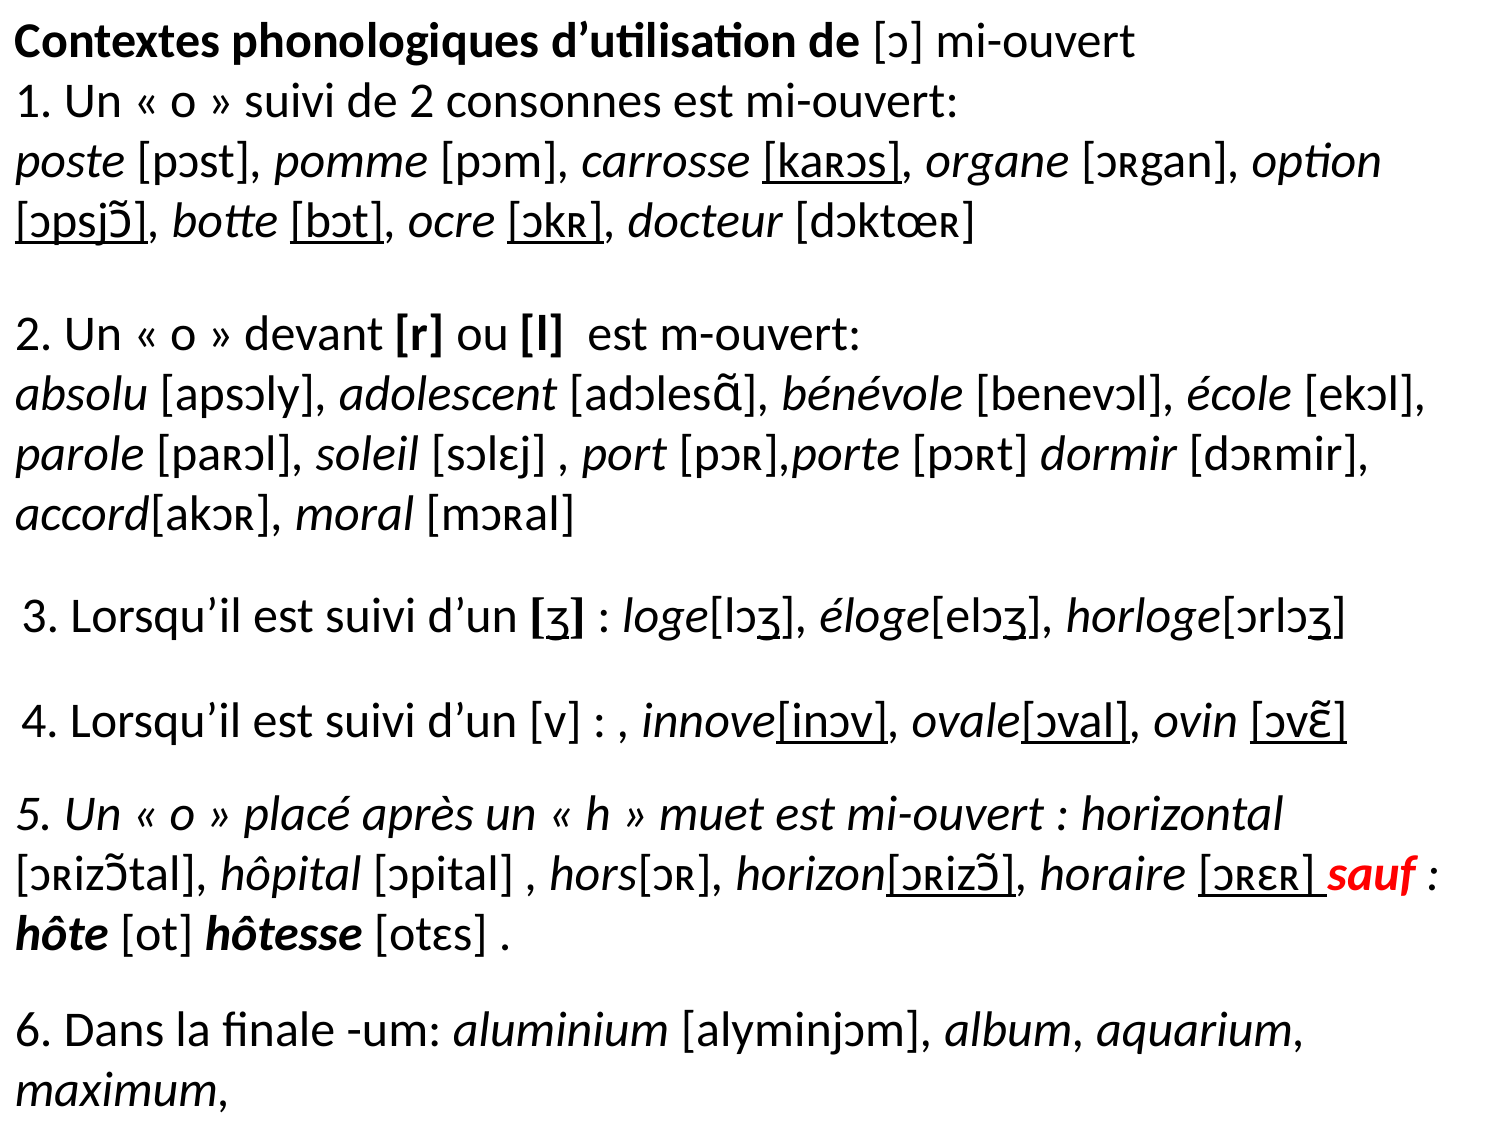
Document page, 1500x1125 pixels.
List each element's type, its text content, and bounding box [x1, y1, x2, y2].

text_box 3. Lorsqu’il est suivi d’un [ʒ] : loge[lɔʒ], éloge[elɔʒ], horloge[ɔrlɔʒ] [6, 574, 1362, 650]
text_box 6. Dans la finale -um: aluminium [alyminjɔm], album, aquarium, maximum, [0, 988, 1500, 1124]
text_box 5. Un « o » placé après un « h » muet est mi-ouvert : horizontal [ɔʀizɔ̃tal], hôpital [ɔpital] , hors[ɔʀ], horizon[ɔʀizɔ̃], horaire [ɔʀɛʀ] sauf : hôte [ot] hôtesse [otɛs] . [0, 773, 1500, 988]
text_box 4. Lorsqu’il est suivi d’un [v] : , innove[inɔv], ovale[ɔval], ovin [ɔvɛ̃] [6, 680, 1363, 755]
text_box Contextes phonologiques d’utilisation de [ɔ] mi-ouvert 1. Un « o » suivi de 2 consonnes est mi-ouvert: poste [pɔst], pomme [pɔm], carrosse [kaʀɔs], organe [ɔʀgan], option [ɔpsjɔ̃], botte [bɔt], ocre [ɔkʀ], docteur [dɔktœʀ] [0, 0, 1500, 292]
text_box 2. Un « o » devant [r] ou [l] est m-ouvert: absolu [apsɔly], adolescent [adɔlesɑ̃], bénévole [benevɔl], école [ekɔl], parole [paʀɔl], soleil [sɔlɛj] , port [pɔʀ],porte [pɔʀt] dormir [dɔʀmir], accord[akɔʀ], moral [mɔʀal] [0, 292, 1500, 548]
